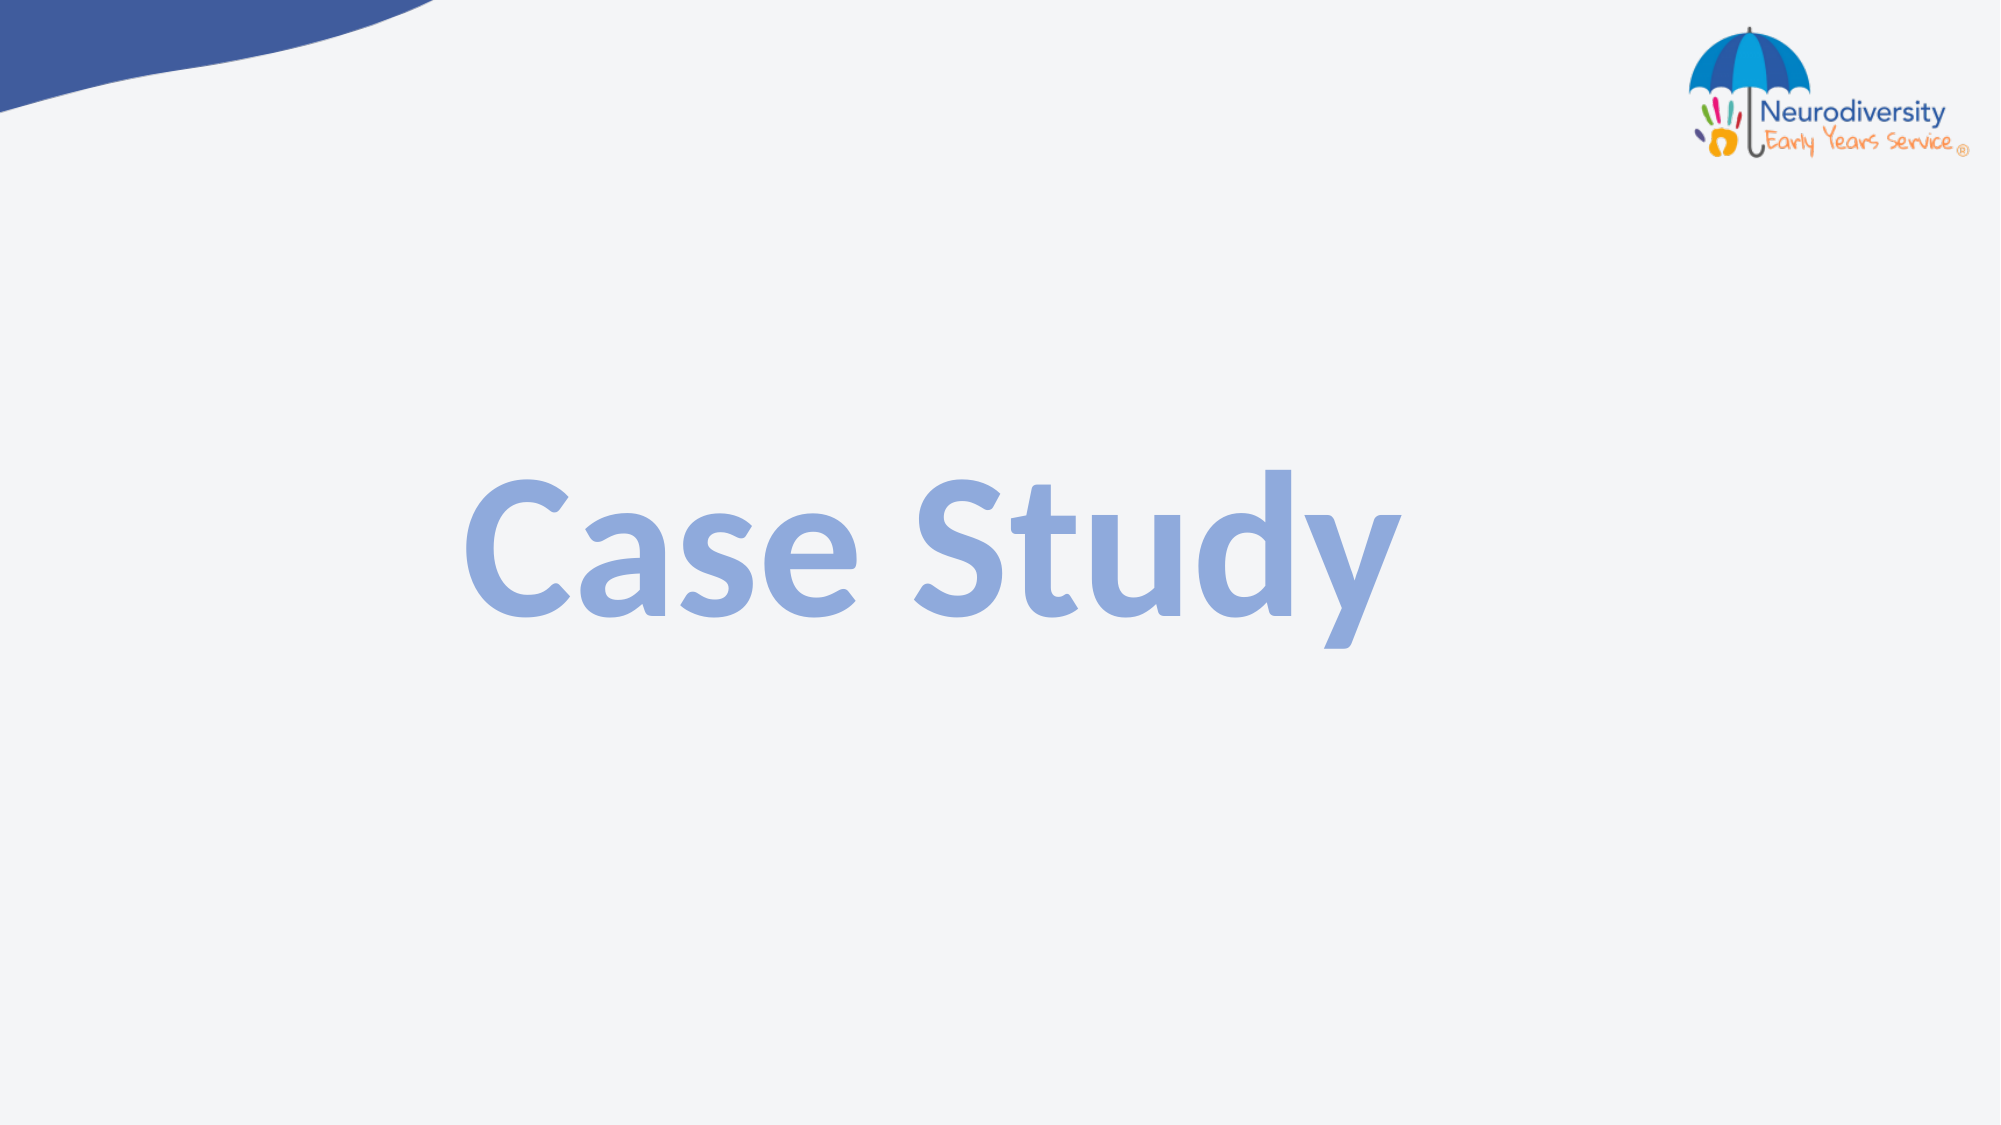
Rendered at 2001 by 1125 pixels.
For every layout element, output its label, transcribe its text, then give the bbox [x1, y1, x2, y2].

picture [0, 0, 529, 153]
picture [1651, 0, 2000, 198]
text_box Case Study [132, 400, 1734, 666]
